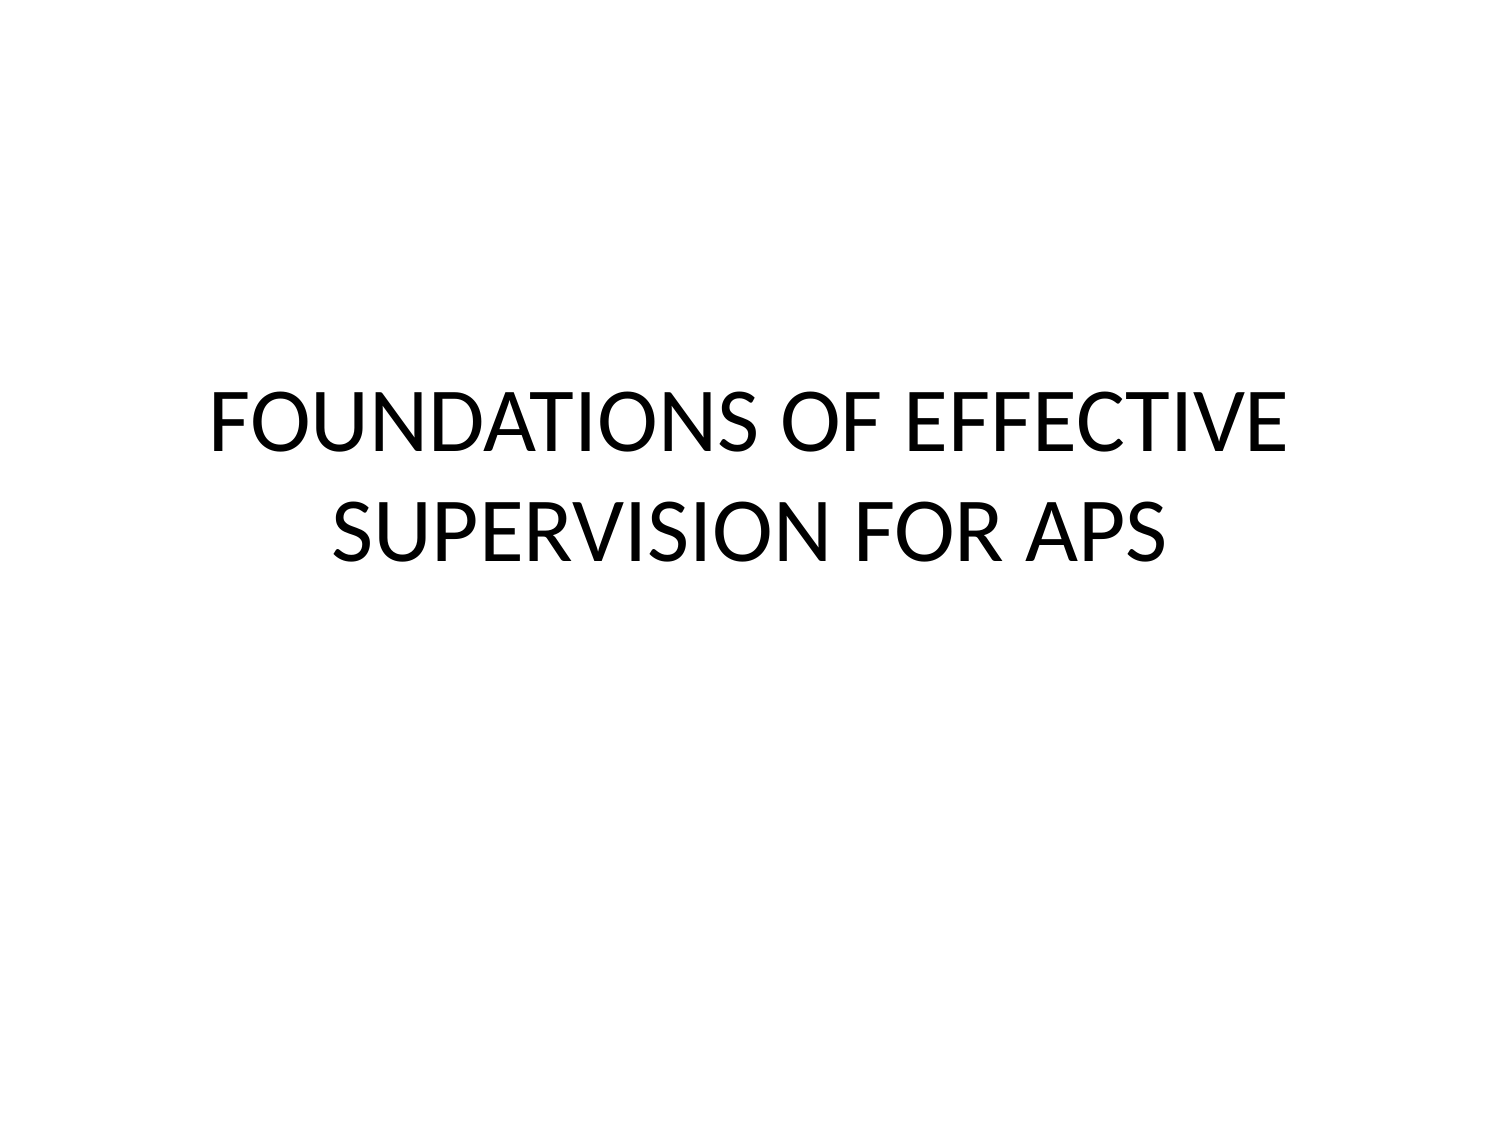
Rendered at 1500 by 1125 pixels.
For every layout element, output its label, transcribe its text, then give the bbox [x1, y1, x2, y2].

title FOUNDATIONS OF EFFECTIVE SUPERVISION FOR APS [112, 349, 1388, 591]
